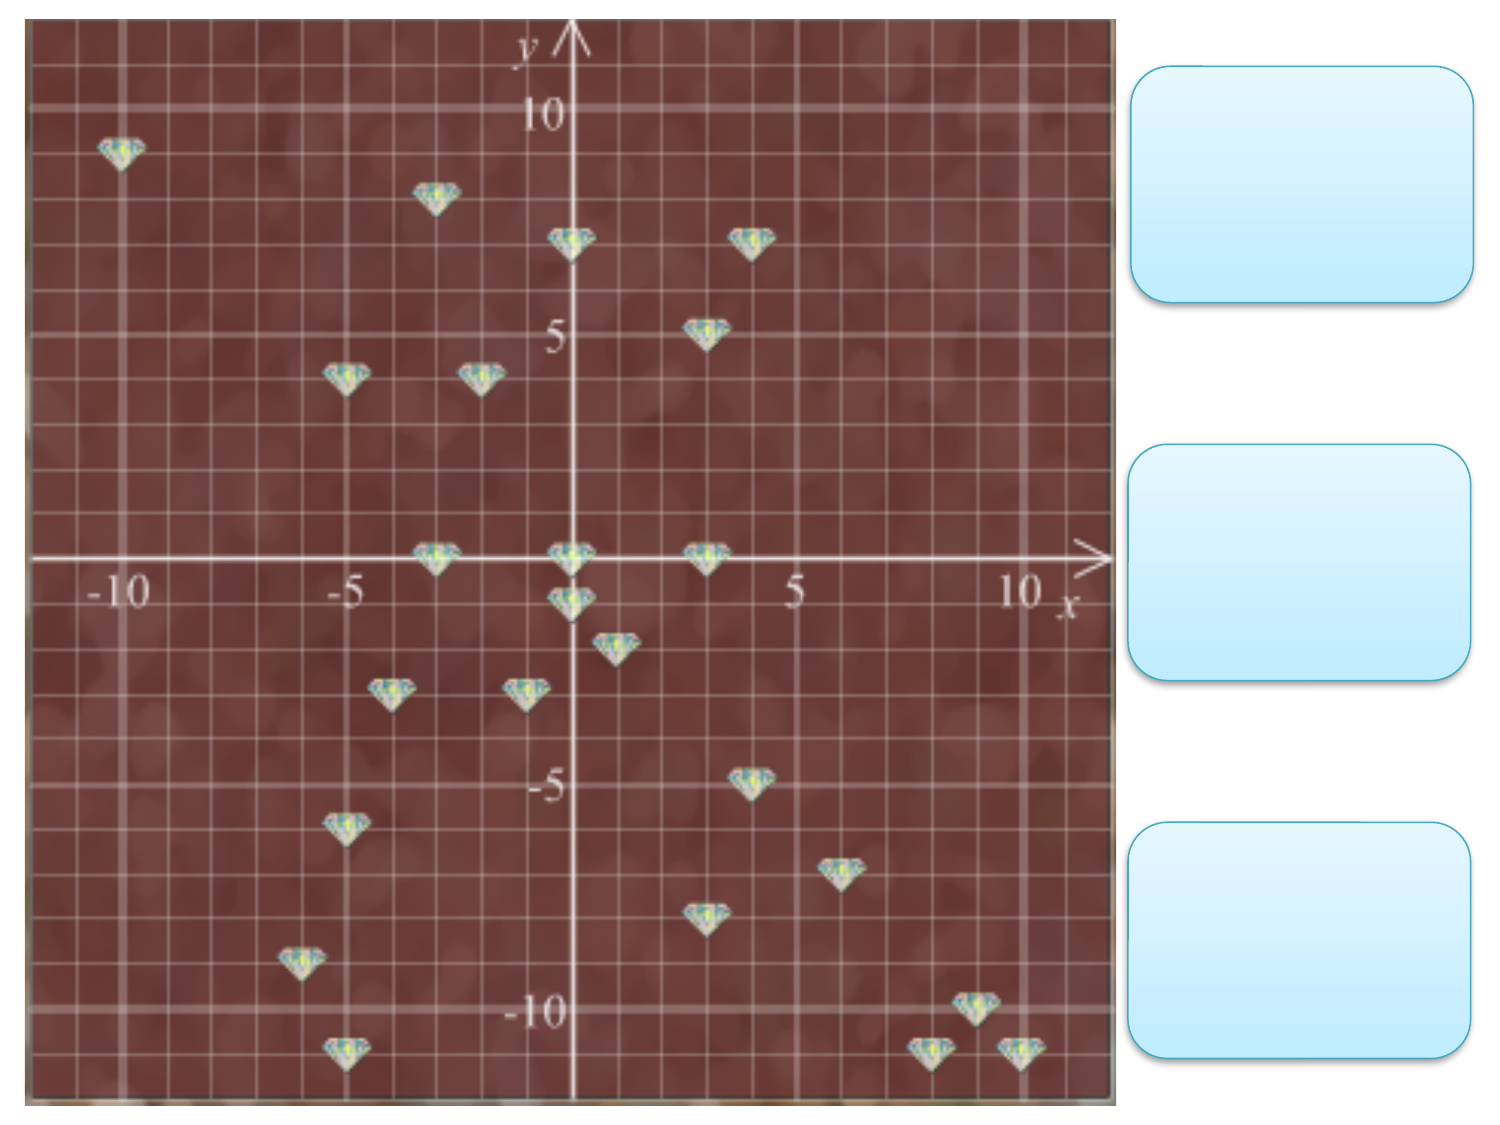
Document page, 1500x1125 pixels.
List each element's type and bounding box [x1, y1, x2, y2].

text_box [1127, 66, 1474, 1059]
picture [24, 18, 1117, 1107]
